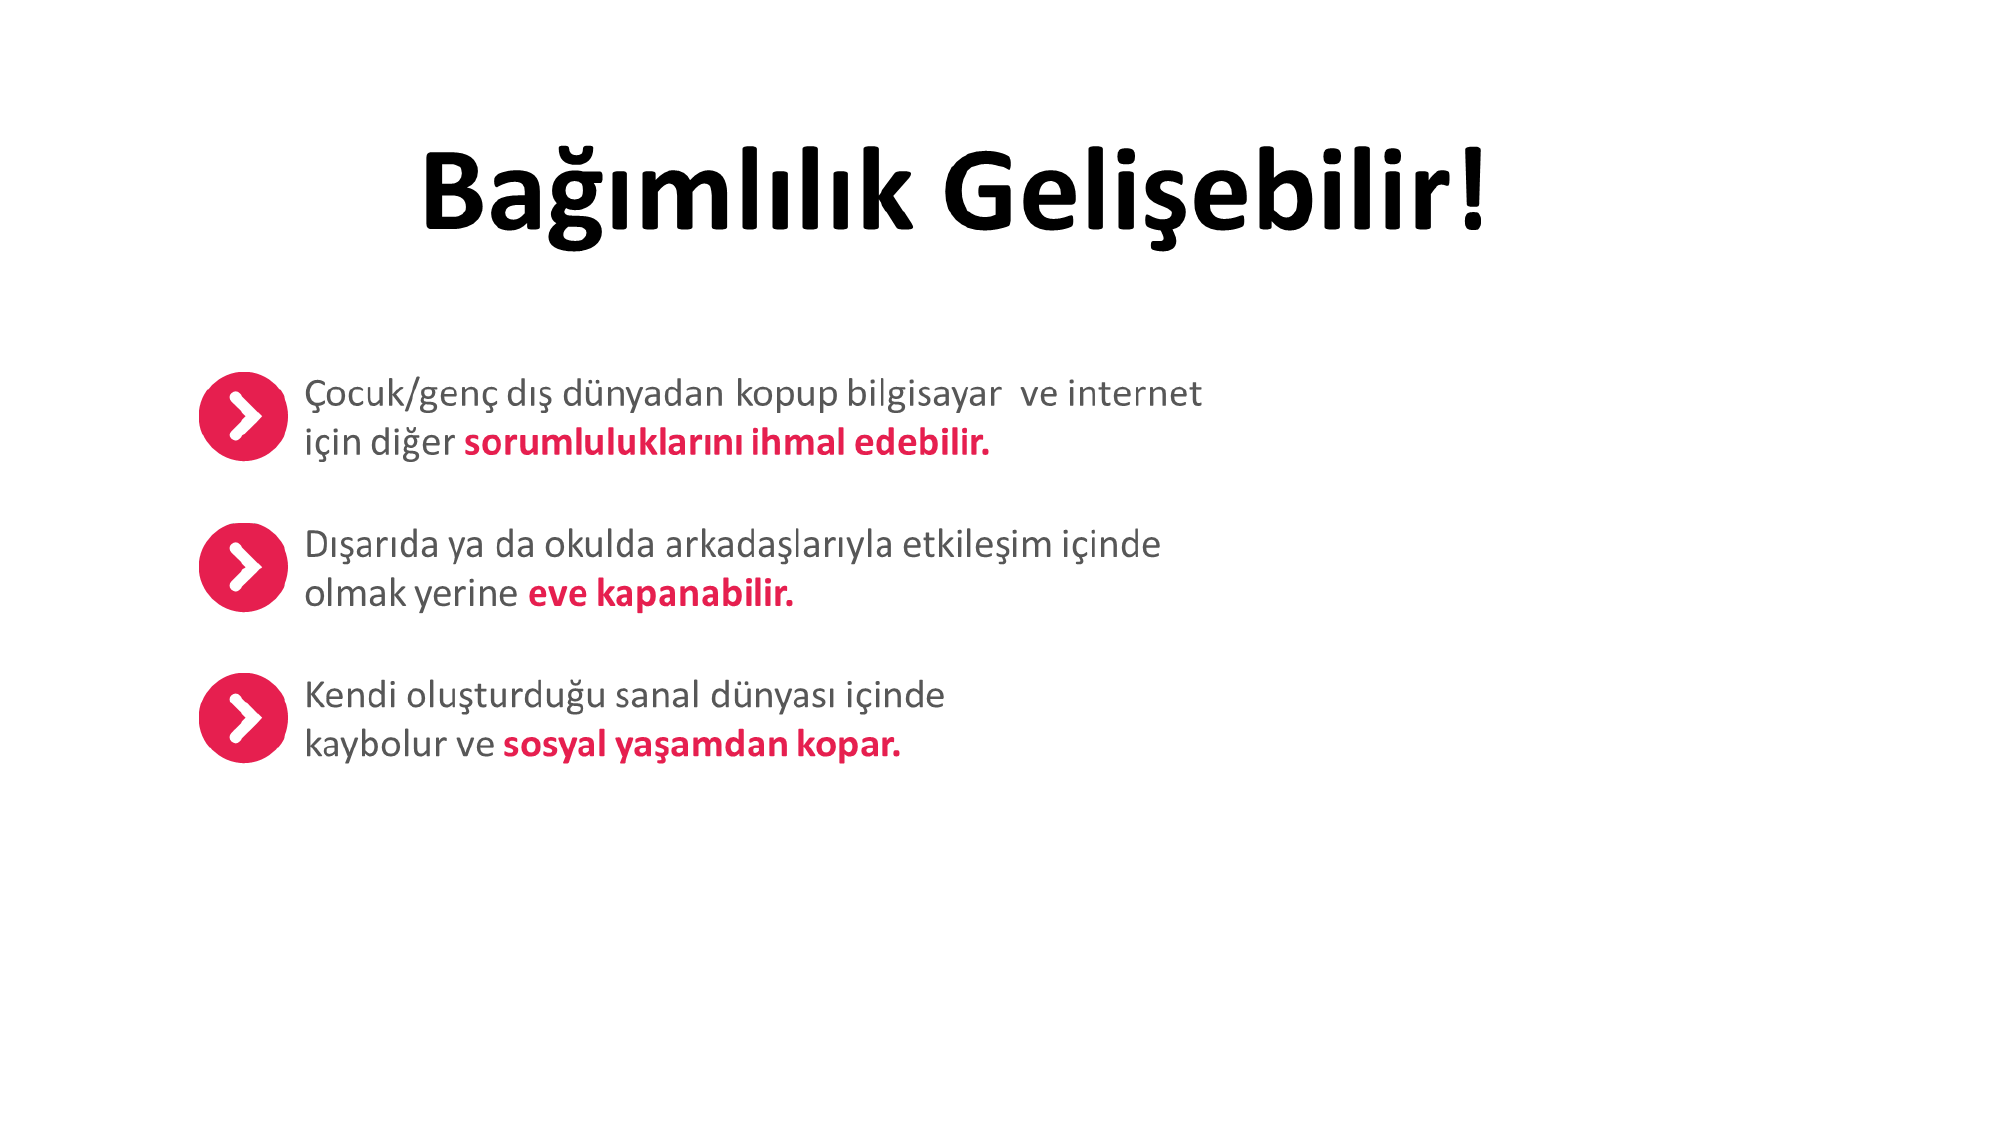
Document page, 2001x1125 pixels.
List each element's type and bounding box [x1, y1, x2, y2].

list [199, 77, 1564, 792]
